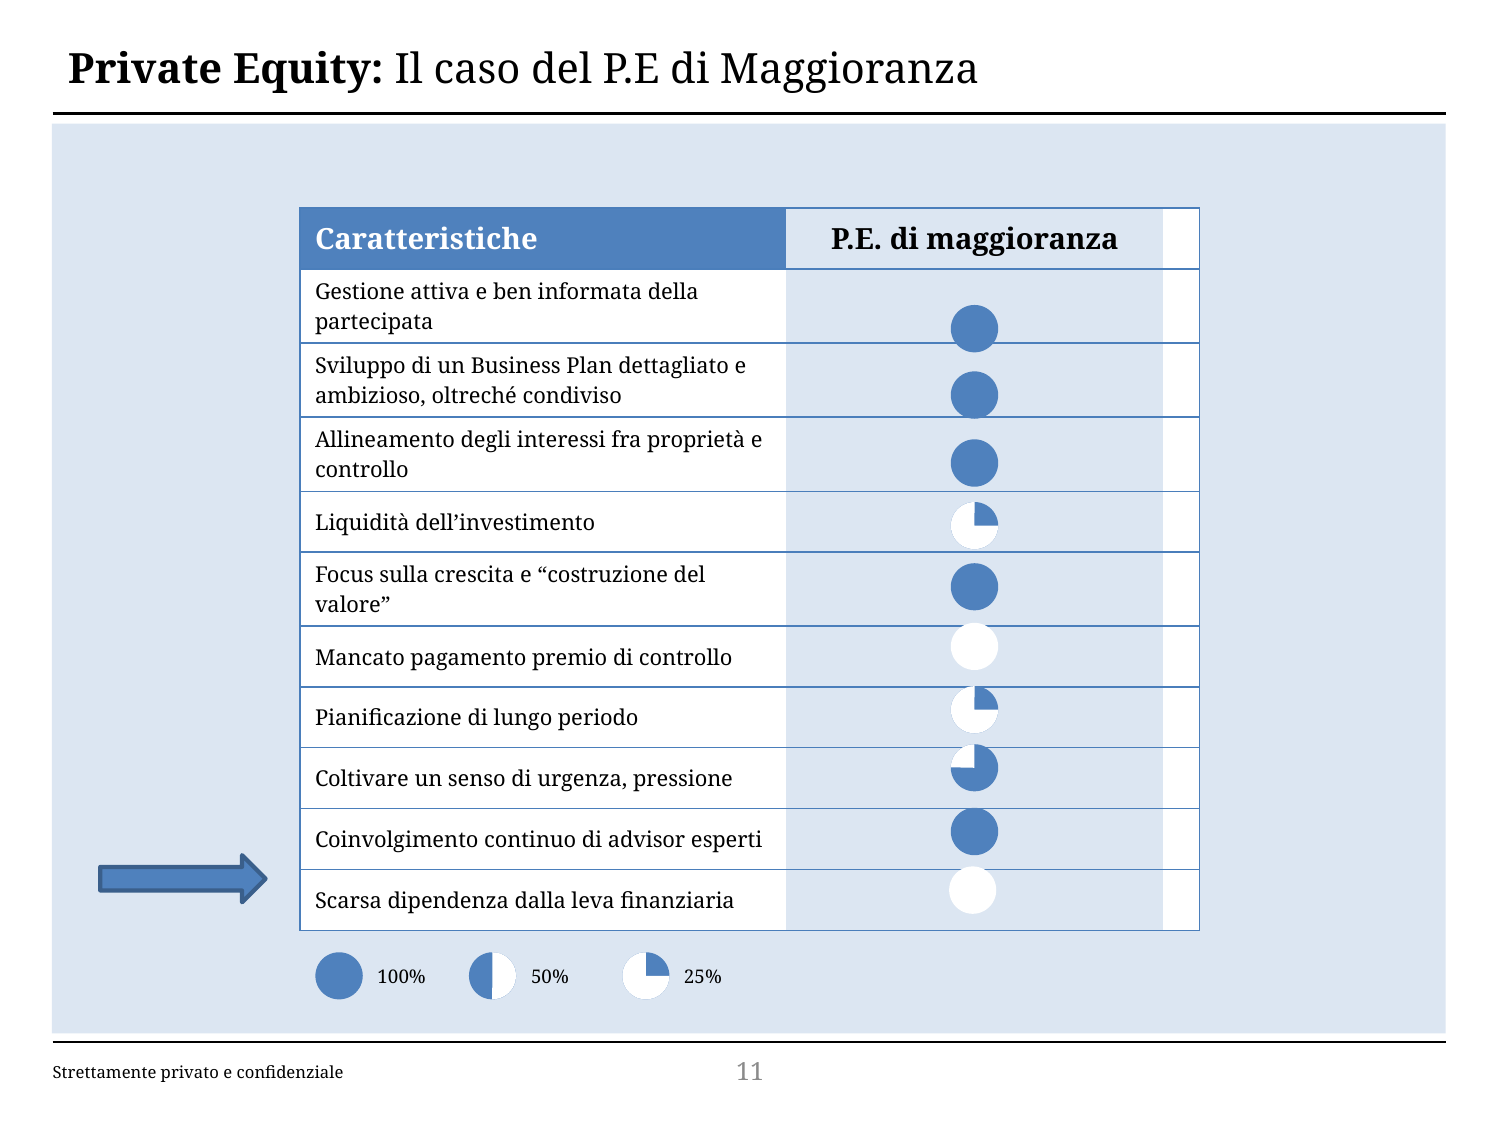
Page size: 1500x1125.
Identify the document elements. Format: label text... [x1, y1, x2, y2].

table_cell Gestione attiva e ben informata della partecipata [301, 270, 786, 342]
table_cell [786, 688, 949, 747]
table_cell [786, 270, 1163, 342]
text_box [98, 853, 268, 905]
slide_number 11 [575, 1042, 925, 1103]
table_cell [786, 492, 1163, 551]
table_cell Coinvolgimento continuo di advisor esperti [301, 809, 786, 869]
table_cell [786, 627, 1163, 686]
table_header P.E. di maggioranza [786, 209, 1163, 268]
table_cell [1163, 344, 1199, 416]
table_cell [1163, 688, 1199, 747]
table_cell Liquidità dell’investimento [301, 492, 786, 551]
table_cell [786, 553, 1163, 625]
table_cell [786, 418, 1163, 491]
table_cell [999, 688, 1163, 747]
table_cell [786, 748, 1163, 808]
table_cell [1163, 748, 1199, 808]
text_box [950, 685, 999, 734]
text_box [950, 743, 999, 792]
table_header Caratteristiche [301, 209, 786, 268]
table_cell Coltivare un senso di urgenza, pressione [301, 748, 786, 808]
text_box [948, 805, 1001, 858]
text_box [948, 620, 1001, 673]
table_cell [1163, 627, 1199, 686]
table_cell Mancato pagamento premio di controllo [301, 627, 786, 686]
text_box [948, 302, 1001, 355]
table_cell Allineamento degli interessi fra proprietà e controllo [301, 418, 786, 491]
table_cell Scarsa dipendenza dalla leva finanziaria [301, 870, 786, 930]
table_cell [1163, 270, 1199, 342]
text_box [315, 951, 753, 1000]
table_cell Focus sulla crescita e “costruzione del valore” [301, 553, 786, 625]
title Private Equity: Il caso del P.E di Maggioranza [52, 30, 1404, 103]
table_cell [1163, 418, 1199, 491]
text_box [950, 501, 999, 550]
table_cell [786, 344, 1163, 416]
text_box [948, 561, 1001, 613]
table_cell [1163, 809, 1199, 869]
table_cell Pianificazione di lungo periodo [301, 688, 786, 747]
table_cell Sviluppo di un Business Plan dettagliato e ambizioso, oltreché condiviso [301, 344, 786, 416]
table_cell [786, 870, 1163, 930]
text_box [948, 369, 1001, 421]
table_cell [1163, 492, 1199, 551]
table_cell [786, 809, 1163, 869]
text_box [947, 864, 999, 916]
table_cell [1163, 553, 1199, 625]
table_cell [1163, 870, 1199, 930]
table_header [1163, 209, 1199, 268]
text_box [948, 437, 1001, 489]
